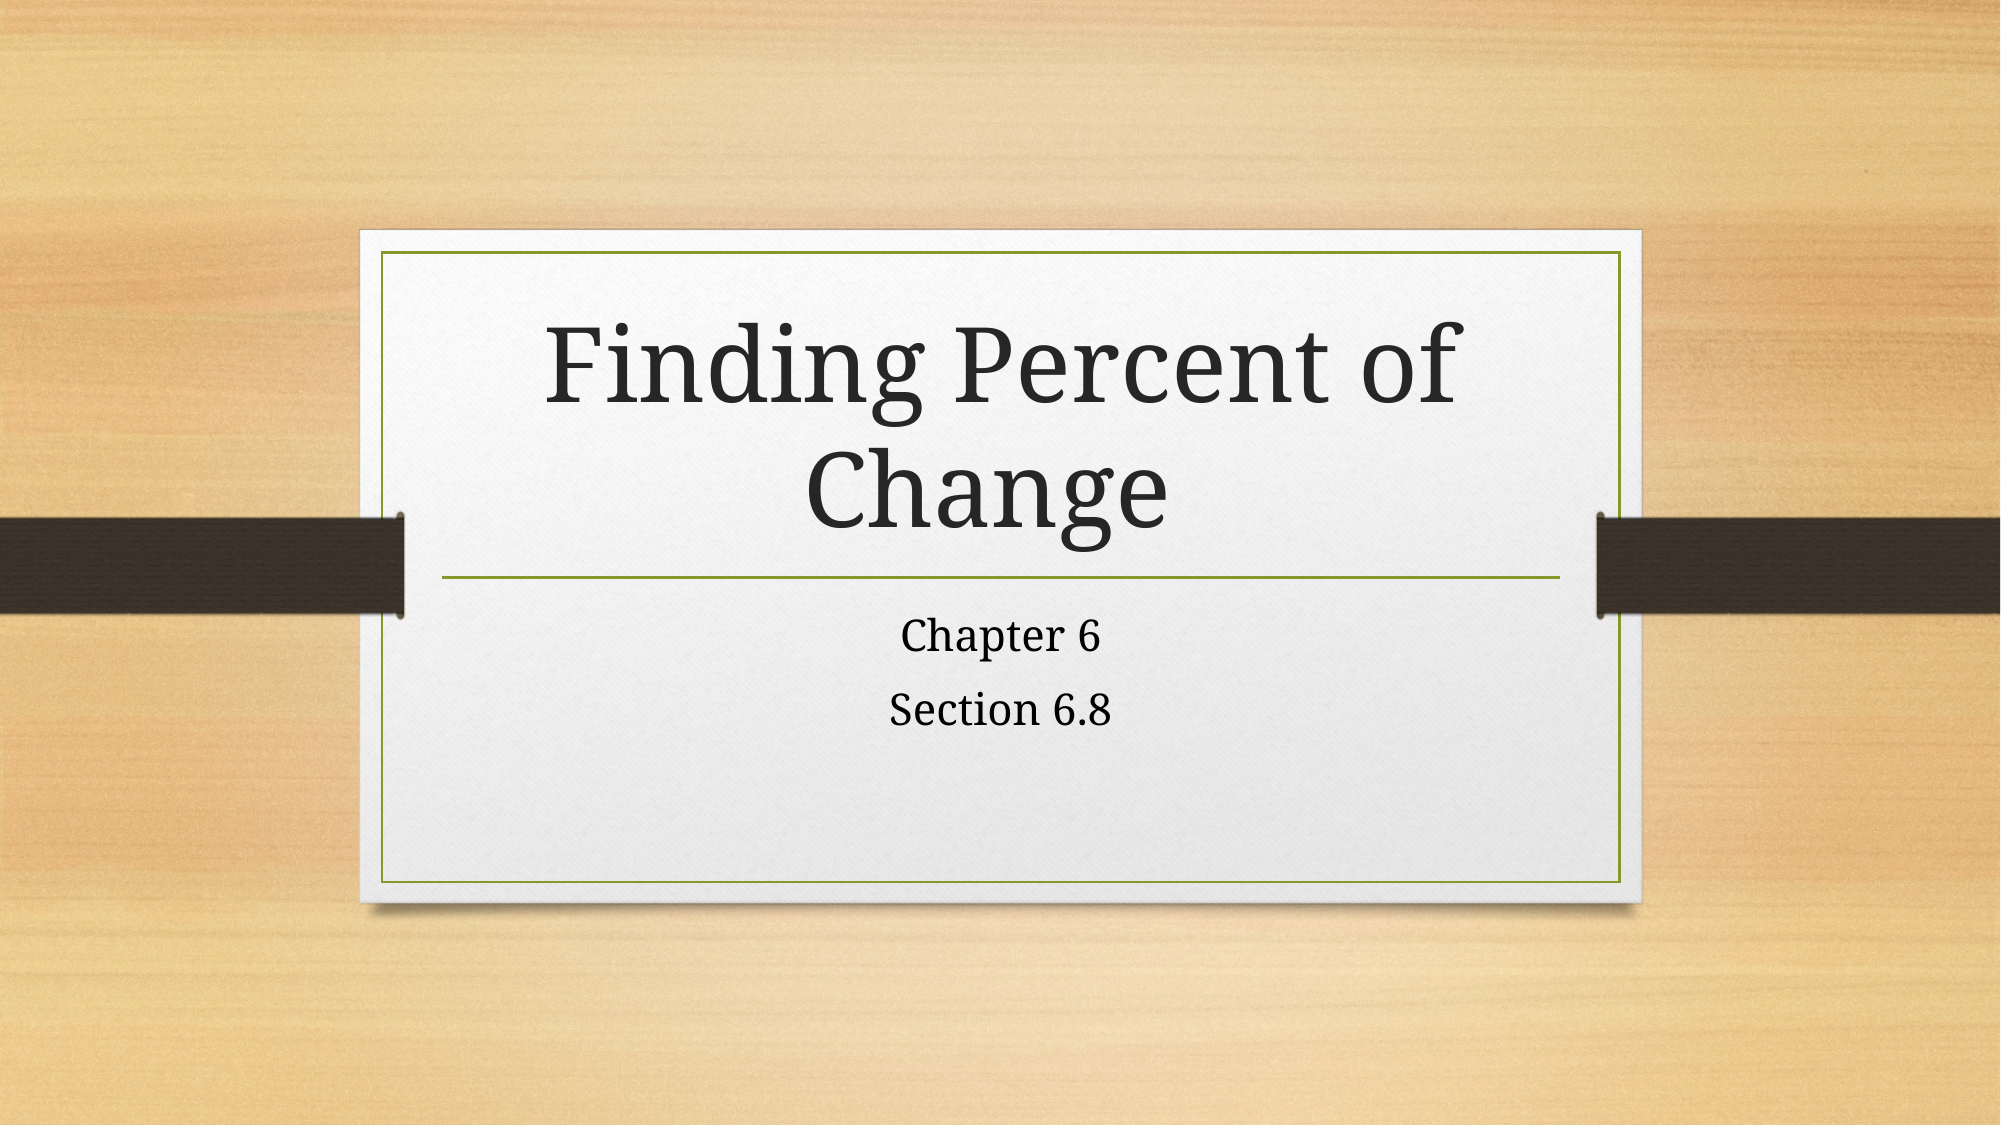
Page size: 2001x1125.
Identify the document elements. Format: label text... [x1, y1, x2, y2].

subtitle Chapter 6 Section 6.8 [441, 600, 1560, 817]
picture [0, 0, 2001, 1125]
title Finding Percent of Change [441, 306, 1560, 556]
